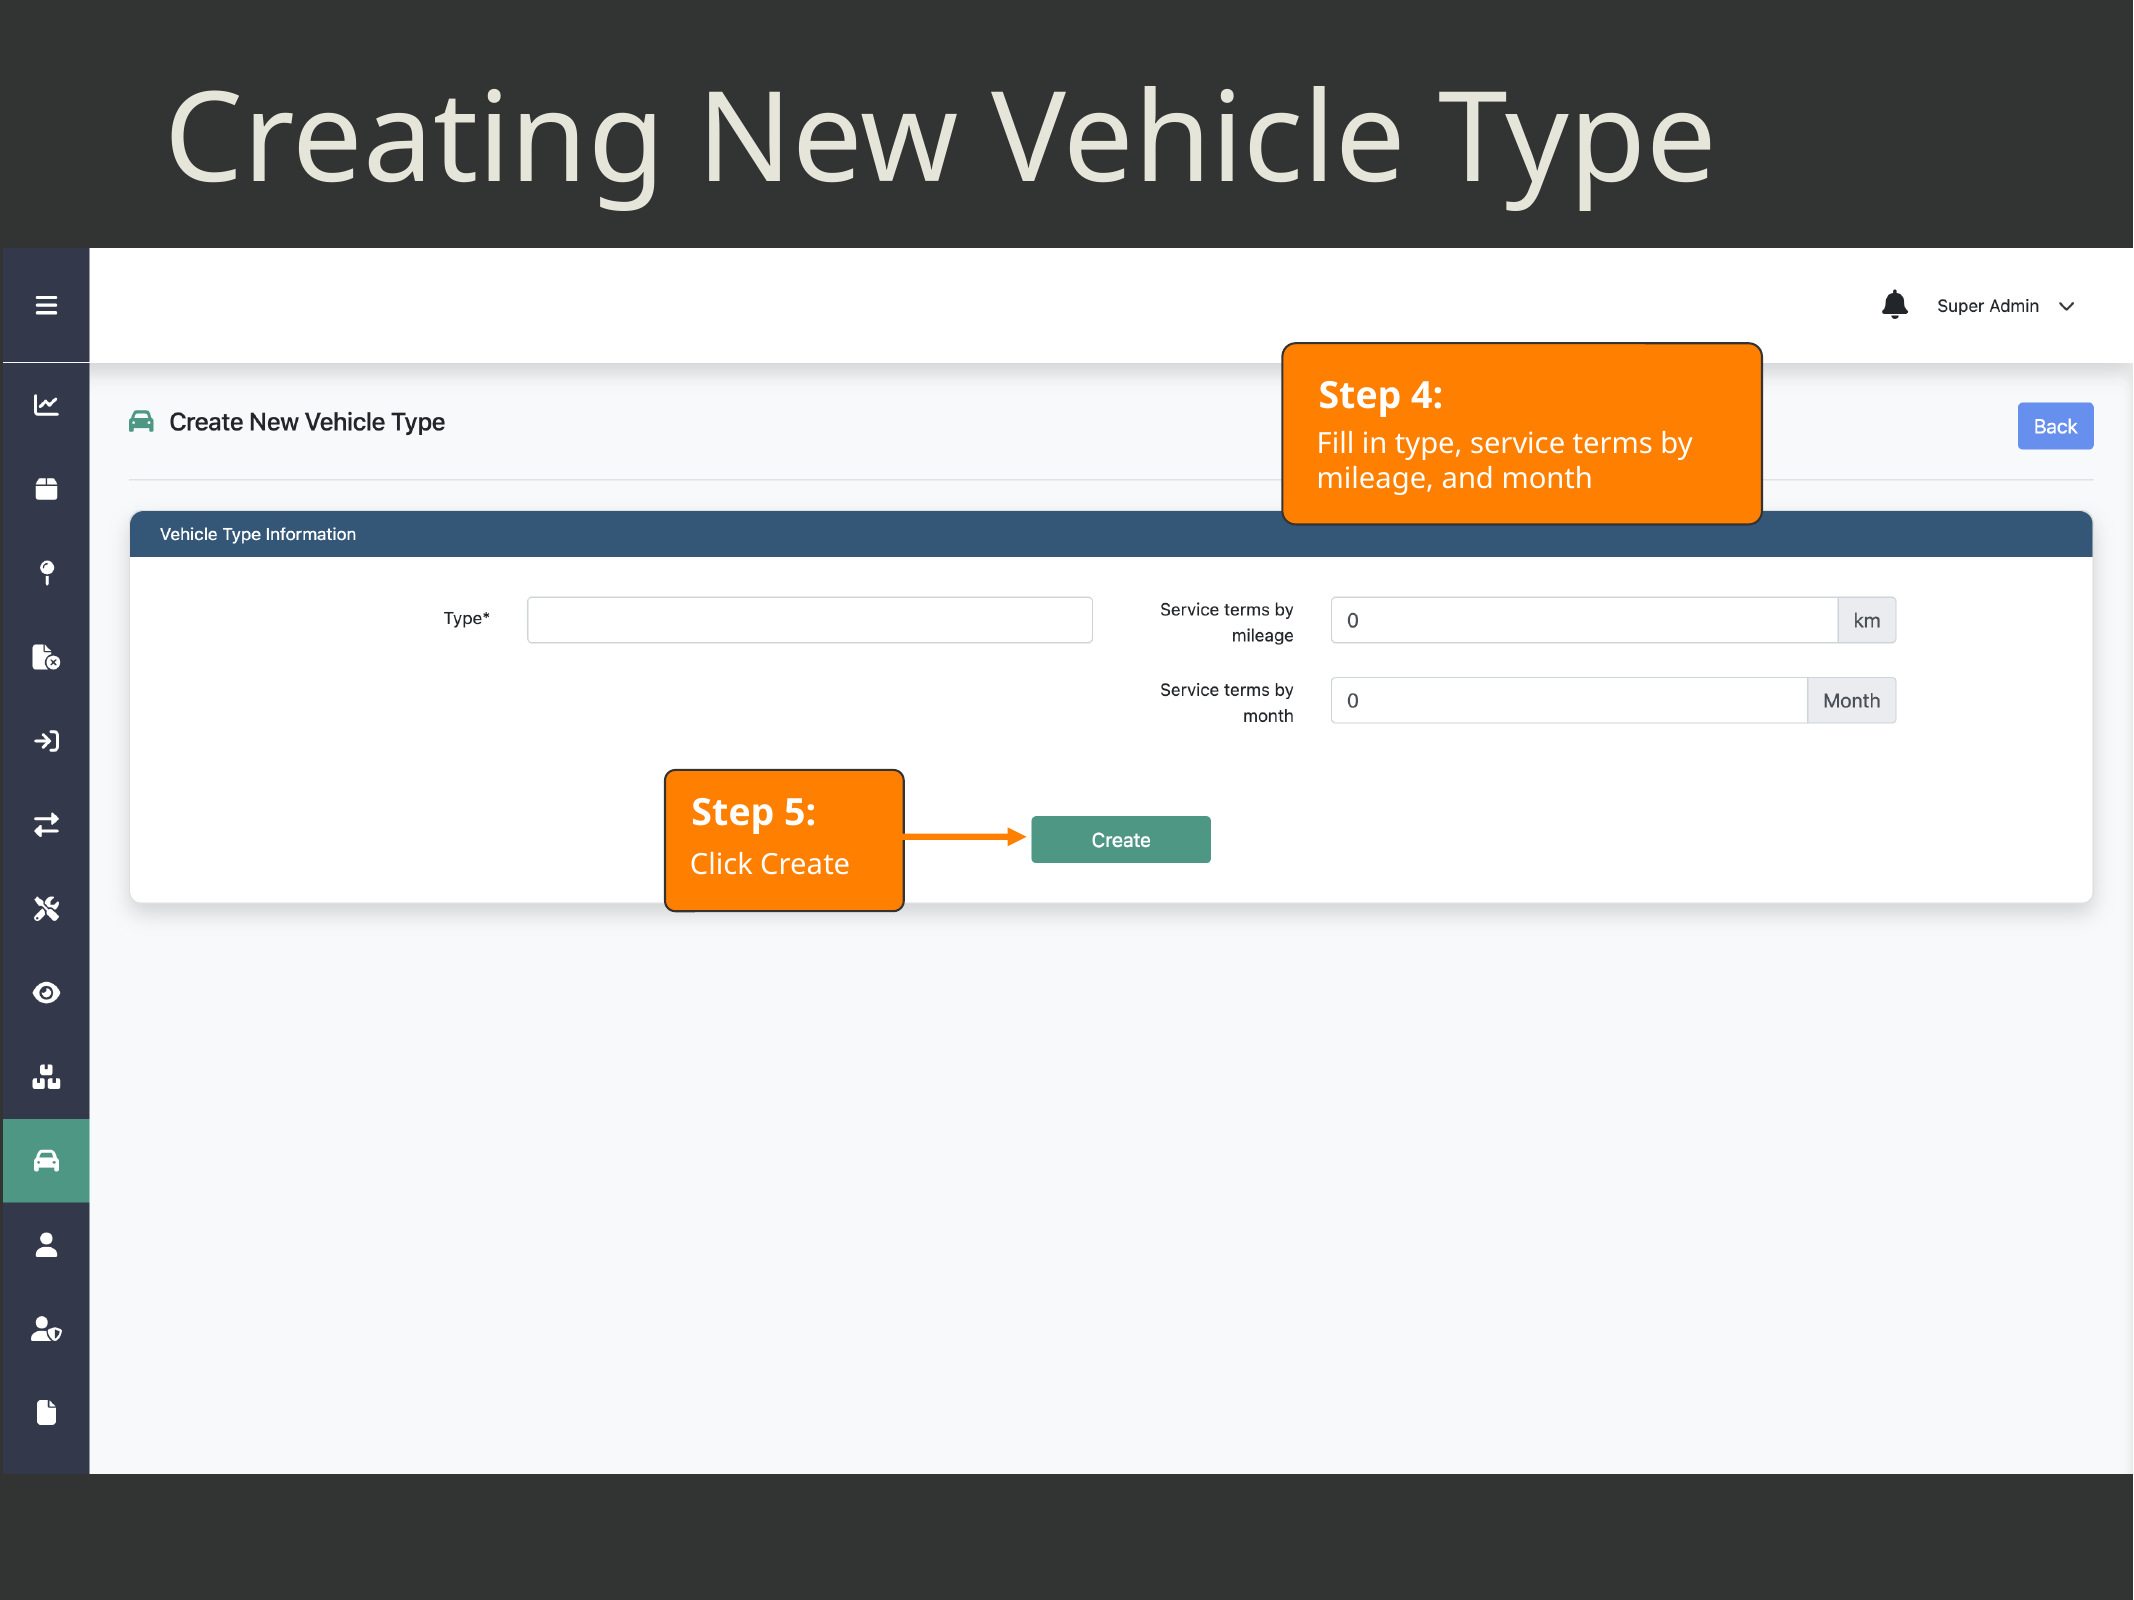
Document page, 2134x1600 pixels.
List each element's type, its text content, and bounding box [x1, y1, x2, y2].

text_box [1282, 342, 1763, 525]
picture [3, 248, 2134, 1475]
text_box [664, 769, 1044, 912]
text_box Creating New Vehicle Type [156, 41, 1977, 221]
